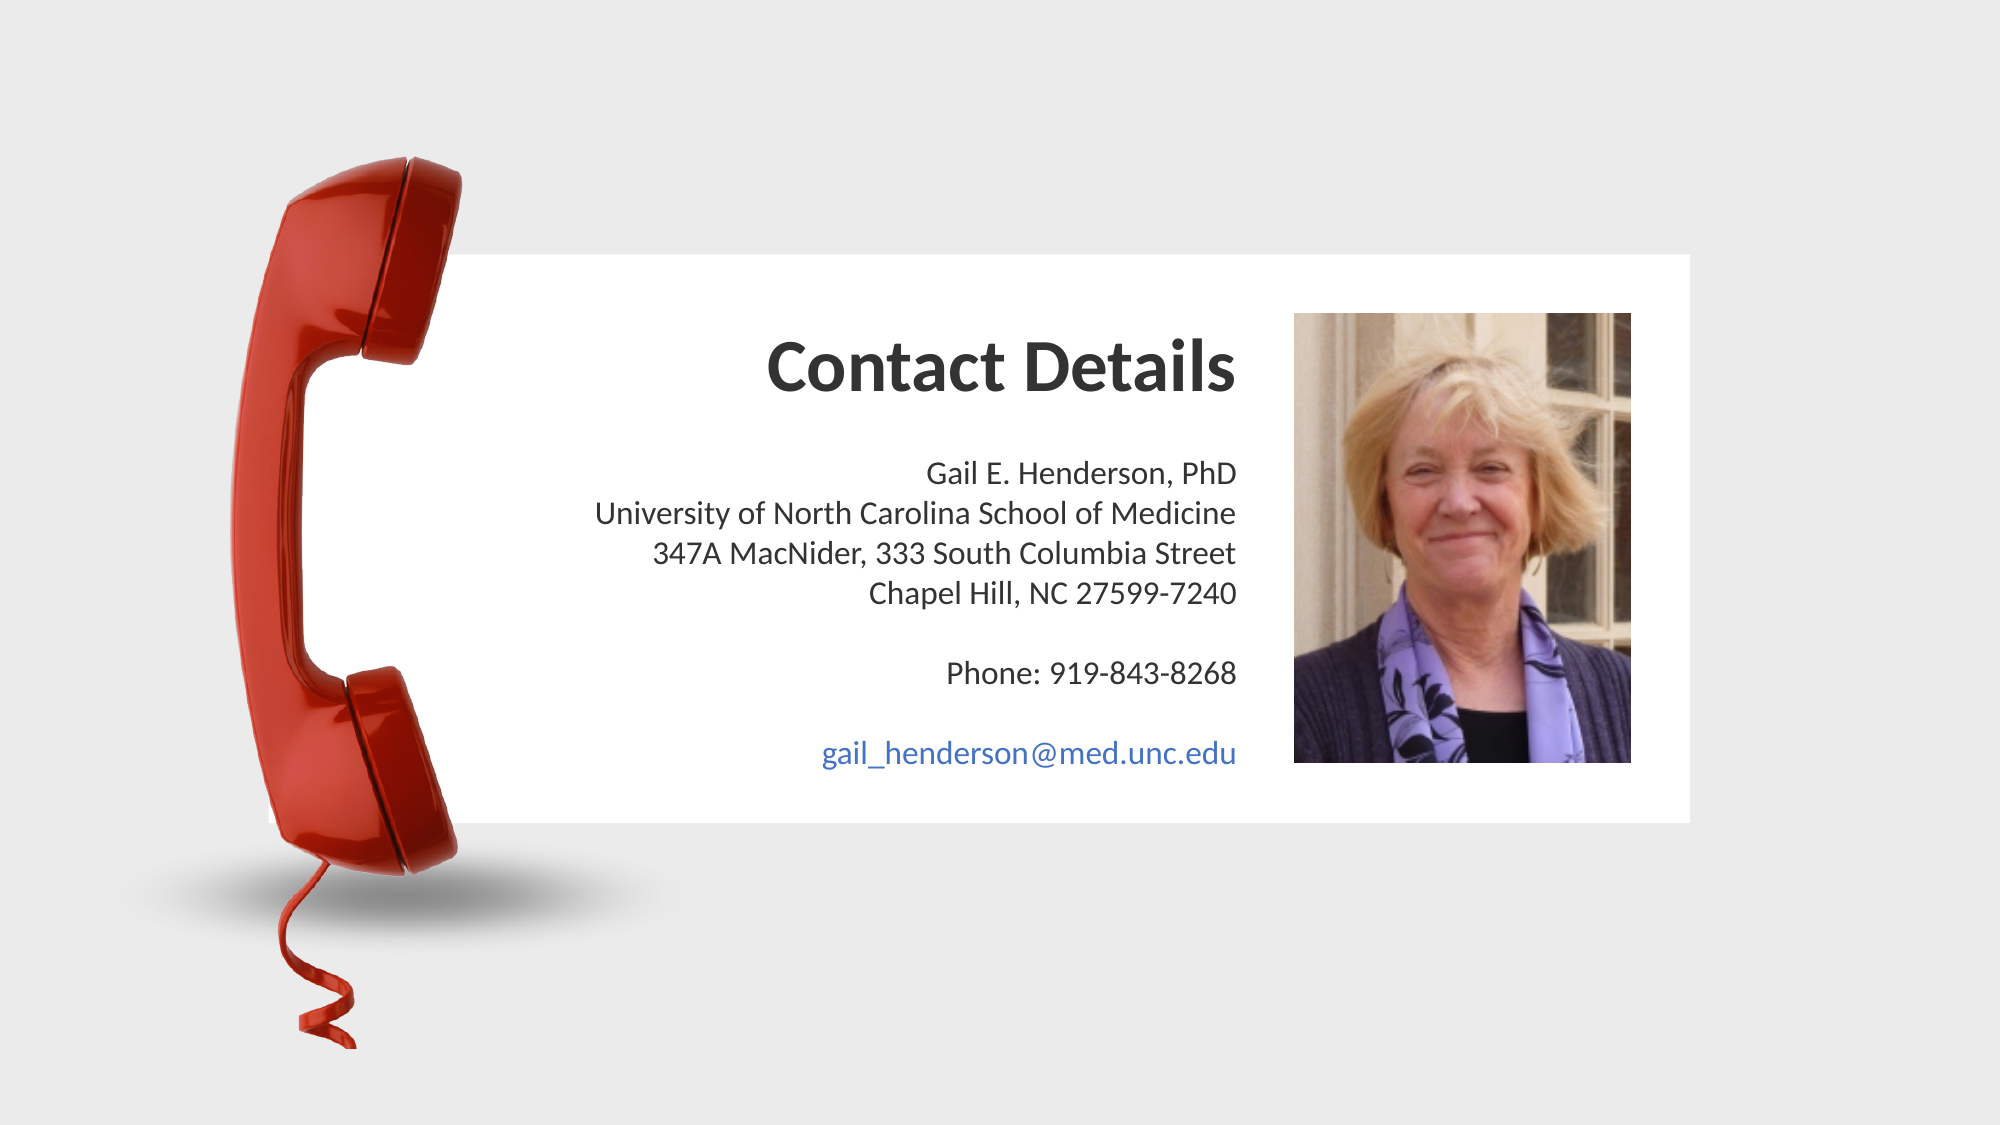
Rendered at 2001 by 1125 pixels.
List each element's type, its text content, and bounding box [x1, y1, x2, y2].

text_box Contact Details Gail E. Henderson, PhD University of North Carolina School of Medicine 347A MacNider, 333 South Columbia Street Chapel Hill, NC 27599-7240 Phone: 919-843-8268 gail_henderson@med.unc.edu [551, 307, 1252, 785]
picture [1294, 313, 1631, 763]
picture [111, 27, 691, 1049]
text_box [551, 254, 1690, 824]
